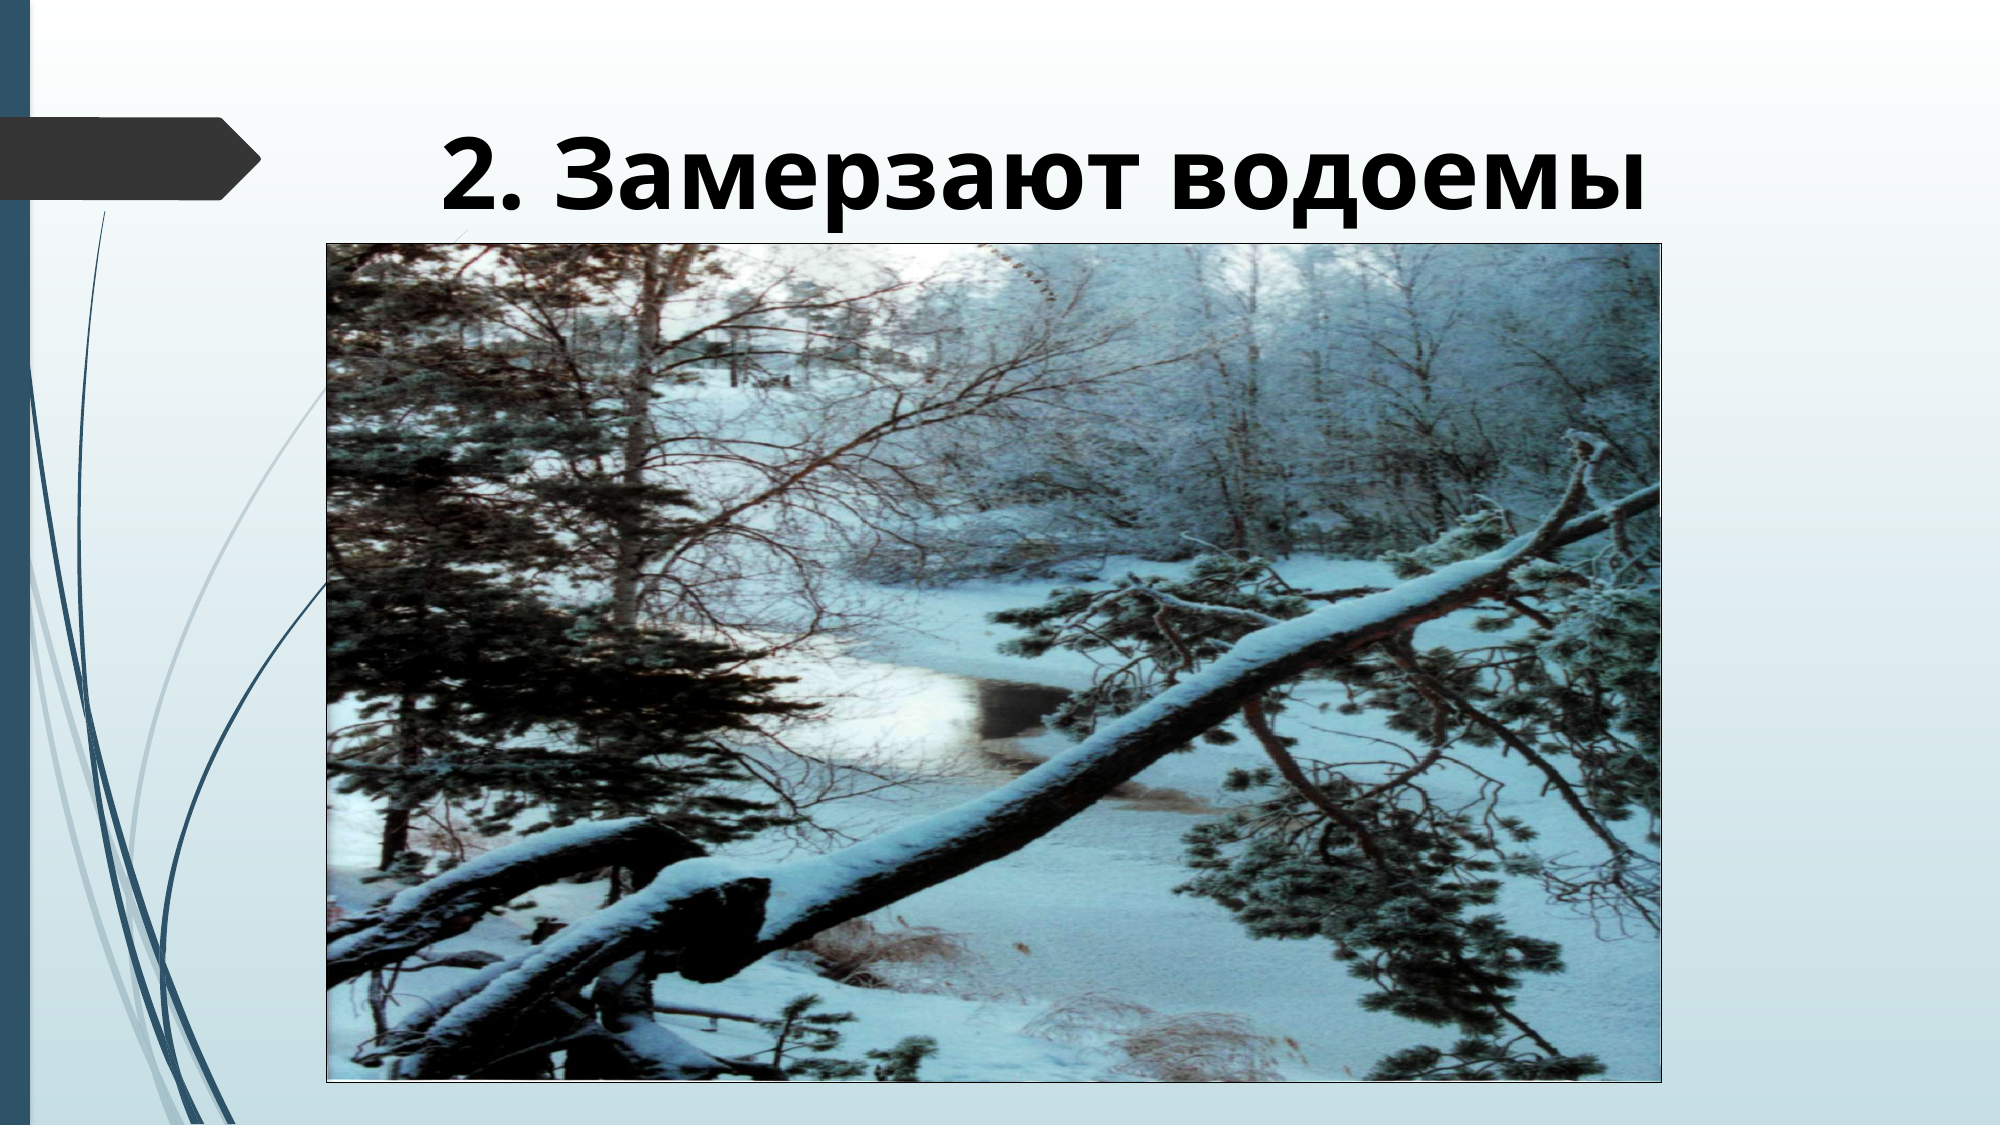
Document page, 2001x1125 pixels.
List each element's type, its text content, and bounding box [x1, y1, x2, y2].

title 2. Замерзают водоемы [425, 102, 1888, 313]
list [326, 243, 1662, 1083]
